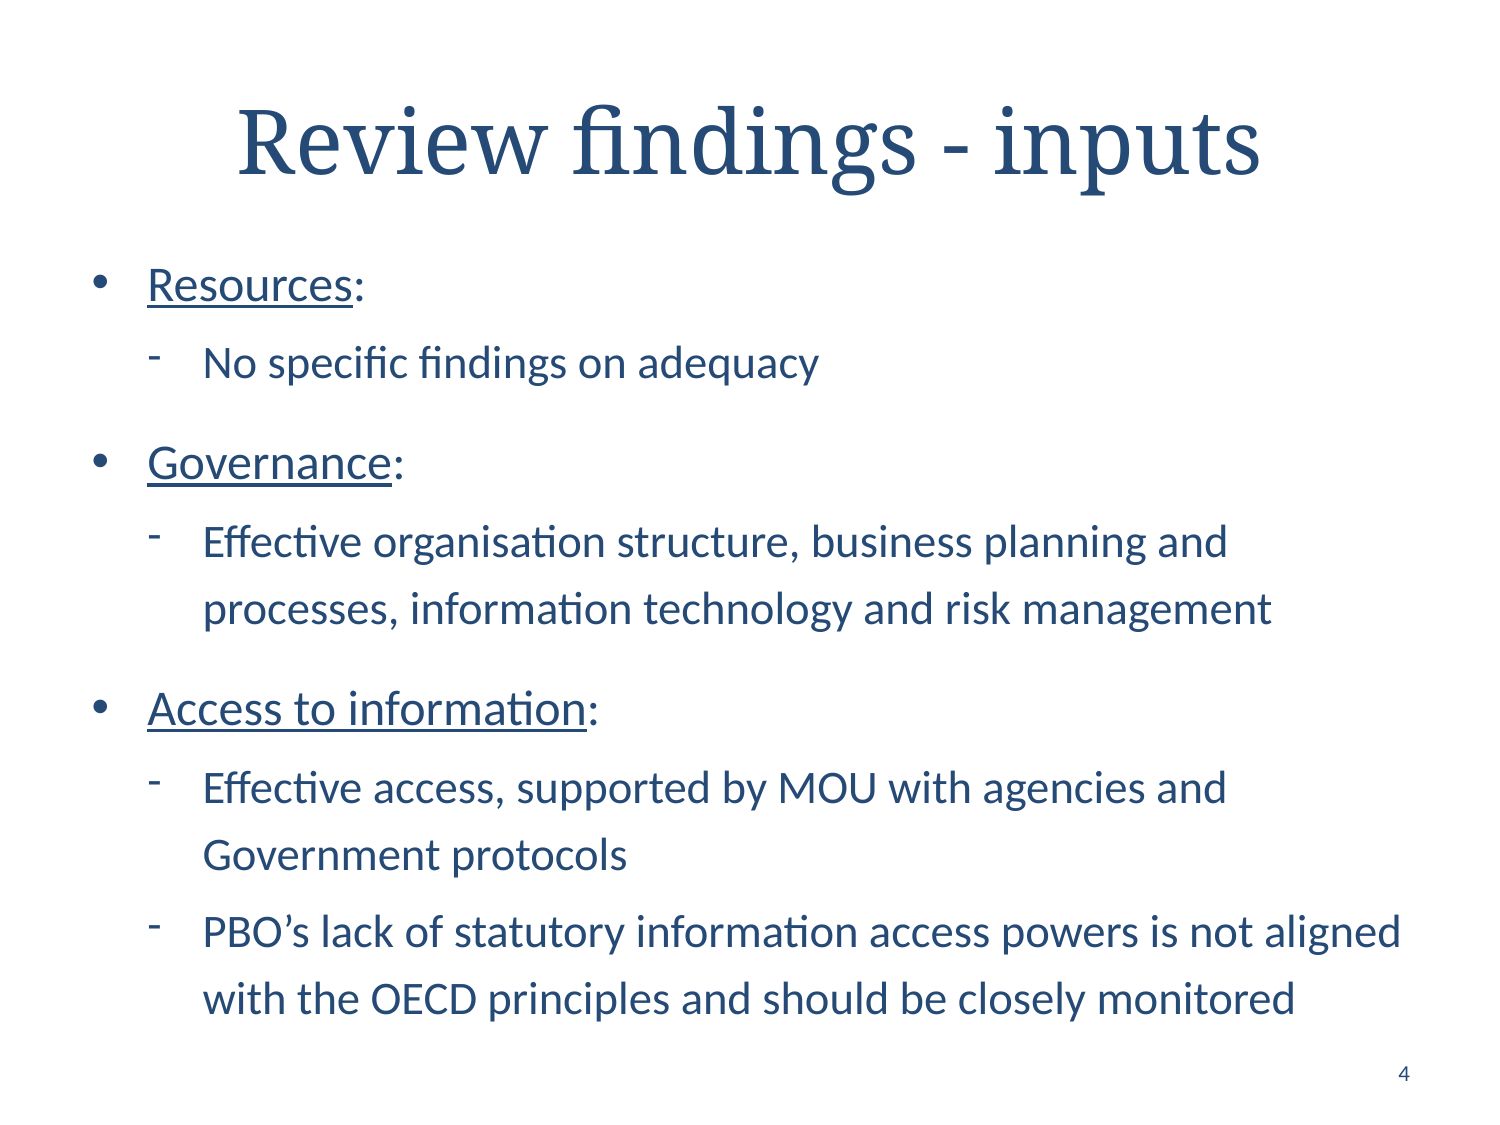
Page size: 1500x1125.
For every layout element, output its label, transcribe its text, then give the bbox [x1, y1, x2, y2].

title Review findings - inputs [75, 45, 1425, 233]
list Resources: No specific findings on adequacy Governance: Effective organisation structure, business planning and processes, information technology and risk management Access to information: Effective access, supported by MOU with agencies and Government protocols PBO’s lack of statutory information access powers is not aligned with the OECD principles and should be closely monitored [76, 231, 1436, 1071]
slide_number 4 [1074, 1071, 1425, 1103]
